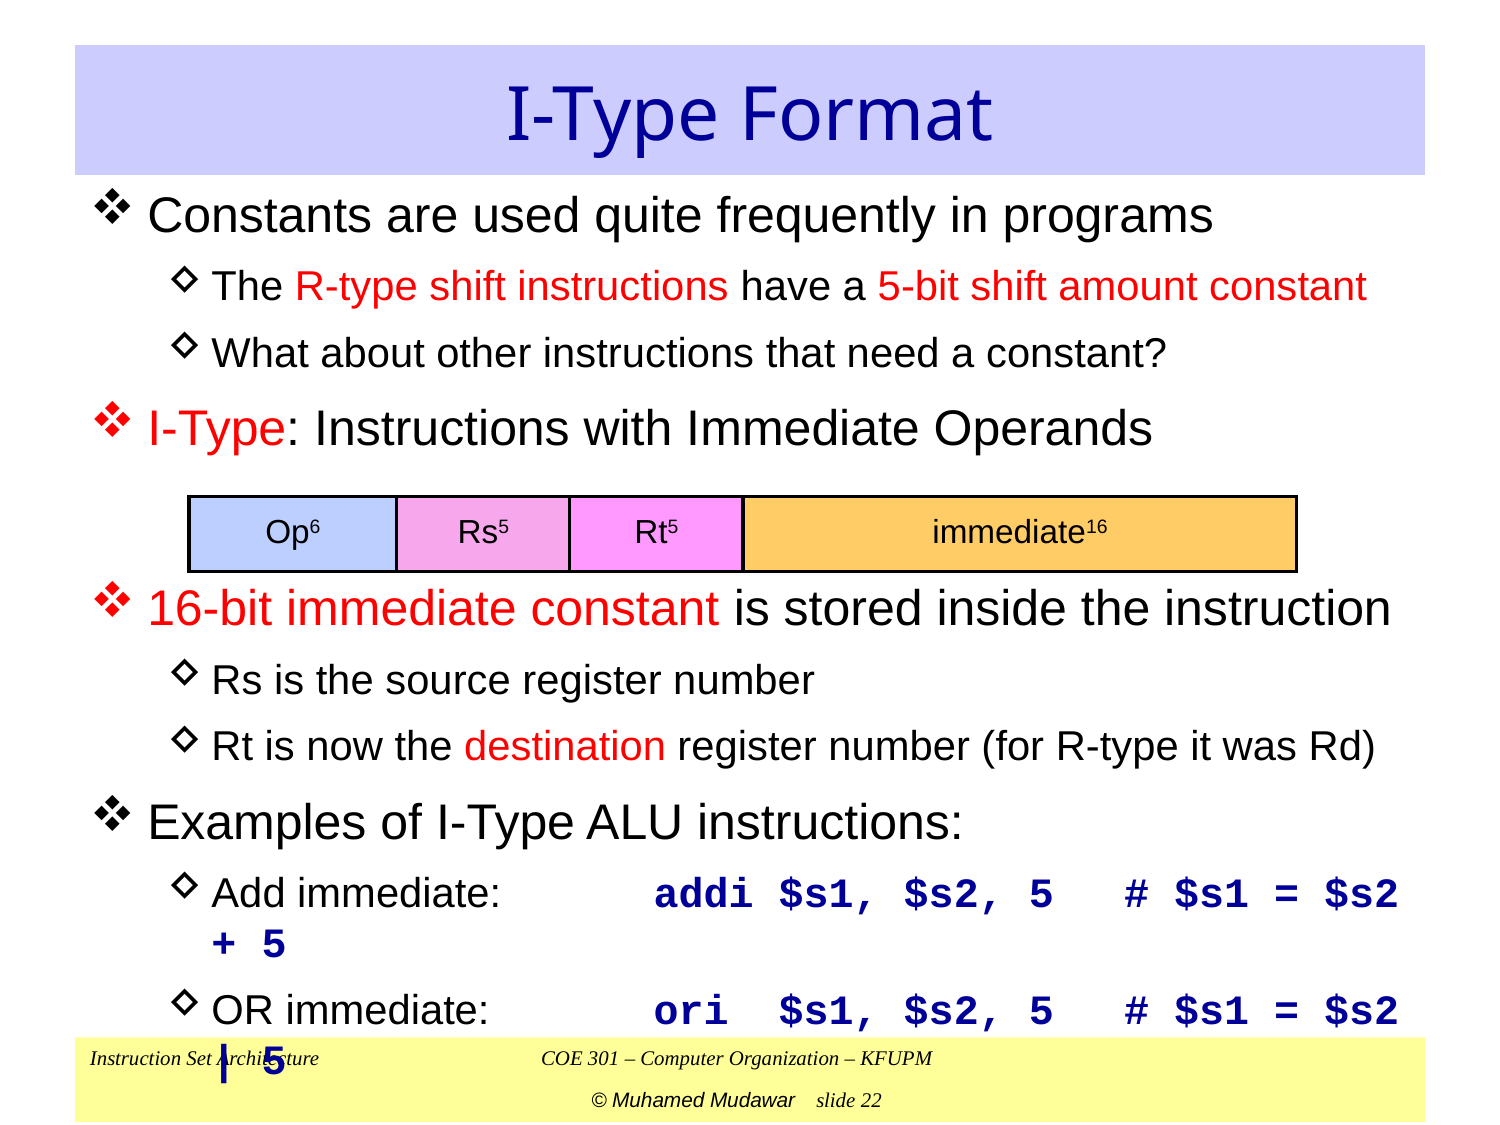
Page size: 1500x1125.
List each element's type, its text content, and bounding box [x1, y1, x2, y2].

table_header [222, 1044, 226, 1054]
table_header [264, 1065, 284, 1074]
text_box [189, 496, 1297, 572]
list Constants are used quite frequently in programs The R-type shift instructions have a 5-bit shift amount constant What about other instructions that need a constant? I-Type: Instructions with Immediate Operands 16-bit immediate constant is stored inside the instruction Rs is the source register number Rt is now the destination register number (for R-type it was Rd) Examples of I-Type ALU instructions: Add immediate: addi $s1, $s2, 5 # $s1 = $s2 + 5 OR immediate: ori $s1, $s2, 5 # $s1 = $s2 | 5 [75, 174, 1421, 1032]
title I-Type Format [75, 45, 1425, 175]
table_header [265, 1047, 282, 1062]
table_header [222, 1060, 226, 1083]
